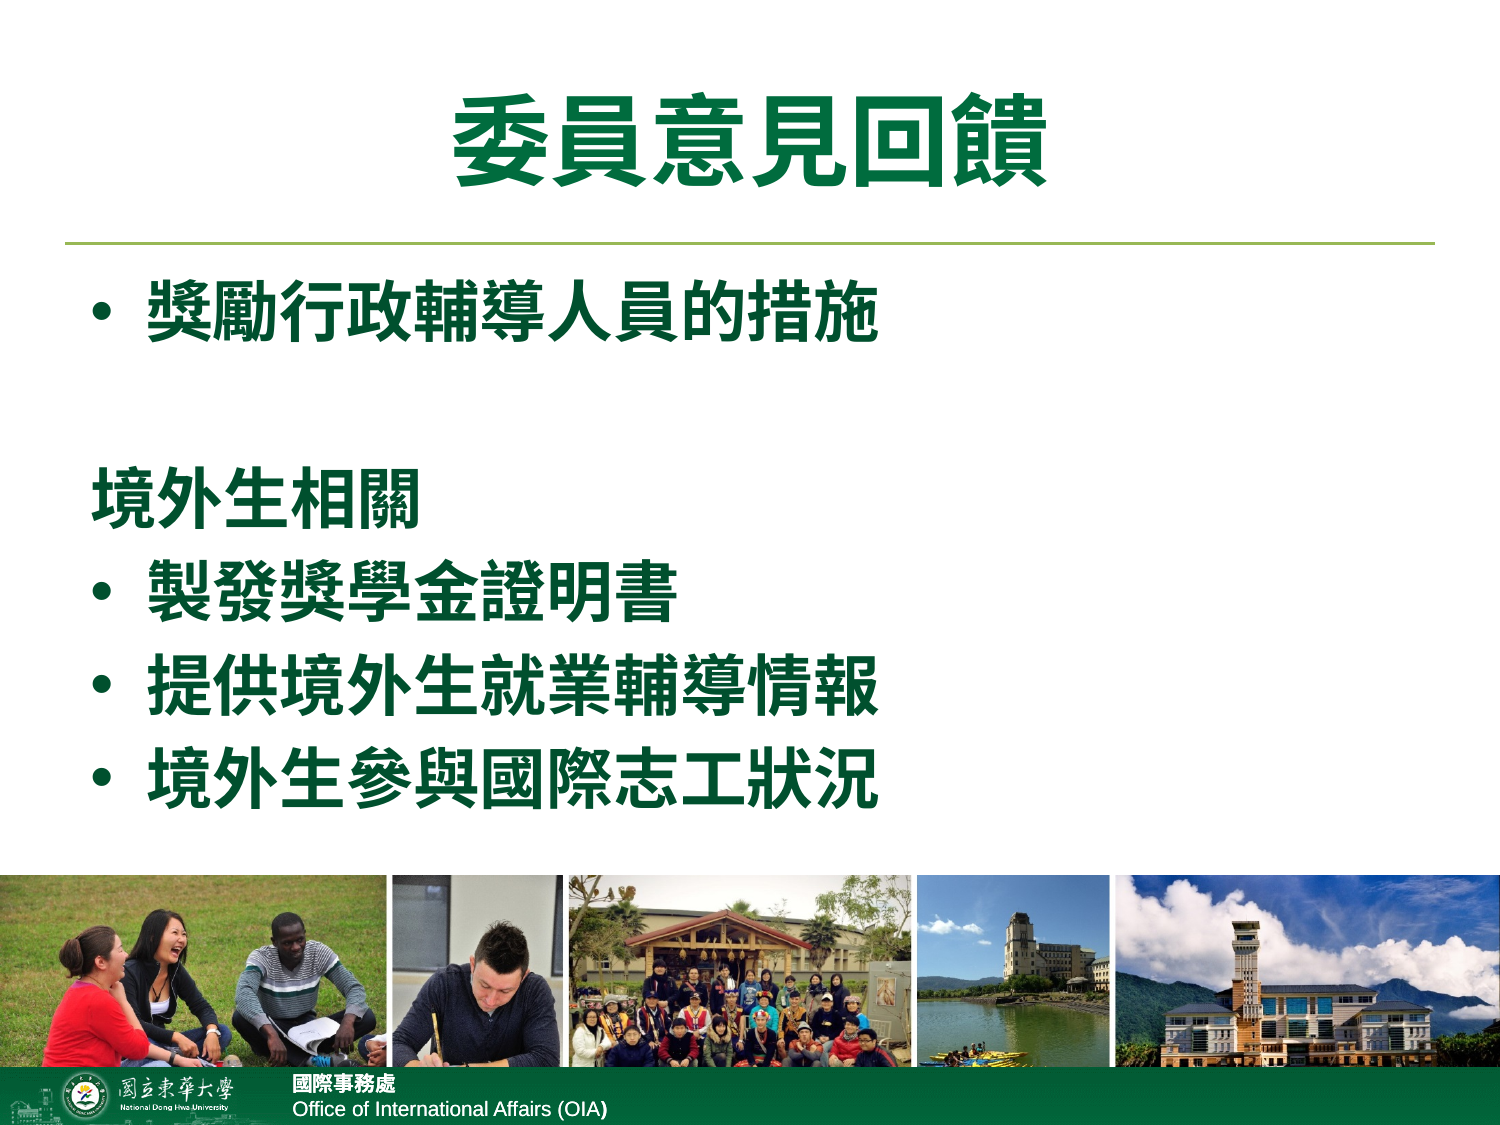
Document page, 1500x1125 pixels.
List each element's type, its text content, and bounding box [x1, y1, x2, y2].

slide_number [75, 1042, 425, 1103]
picture [0, 875, 1500, 1125]
list 獎勵行政輔導人員的措施 境外生相關 製發獎學金證明書 提供境外生就業輔導情報 境外生參與國際志工狀況 [75, 262, 1425, 1005]
title 委員意見回饋 [75, 45, 1425, 233]
